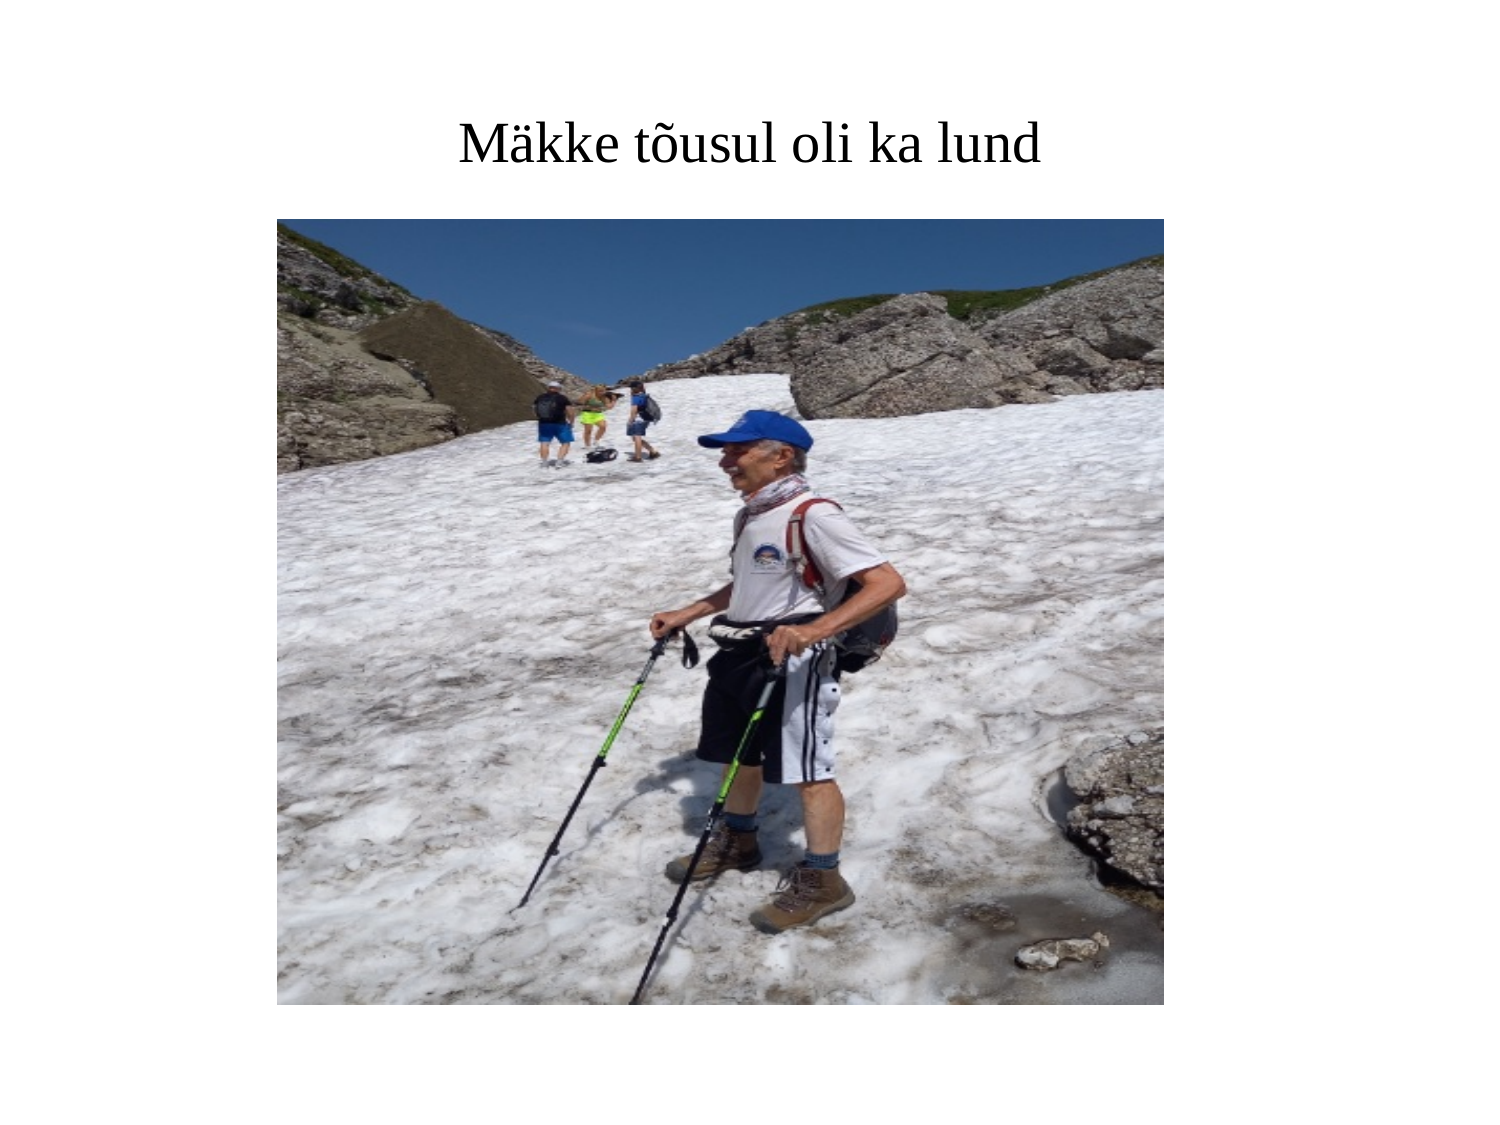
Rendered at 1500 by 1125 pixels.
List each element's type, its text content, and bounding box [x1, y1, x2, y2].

title Mäkke tõusul oli ka lund [75, 45, 1425, 233]
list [277, 219, 1164, 1006]
